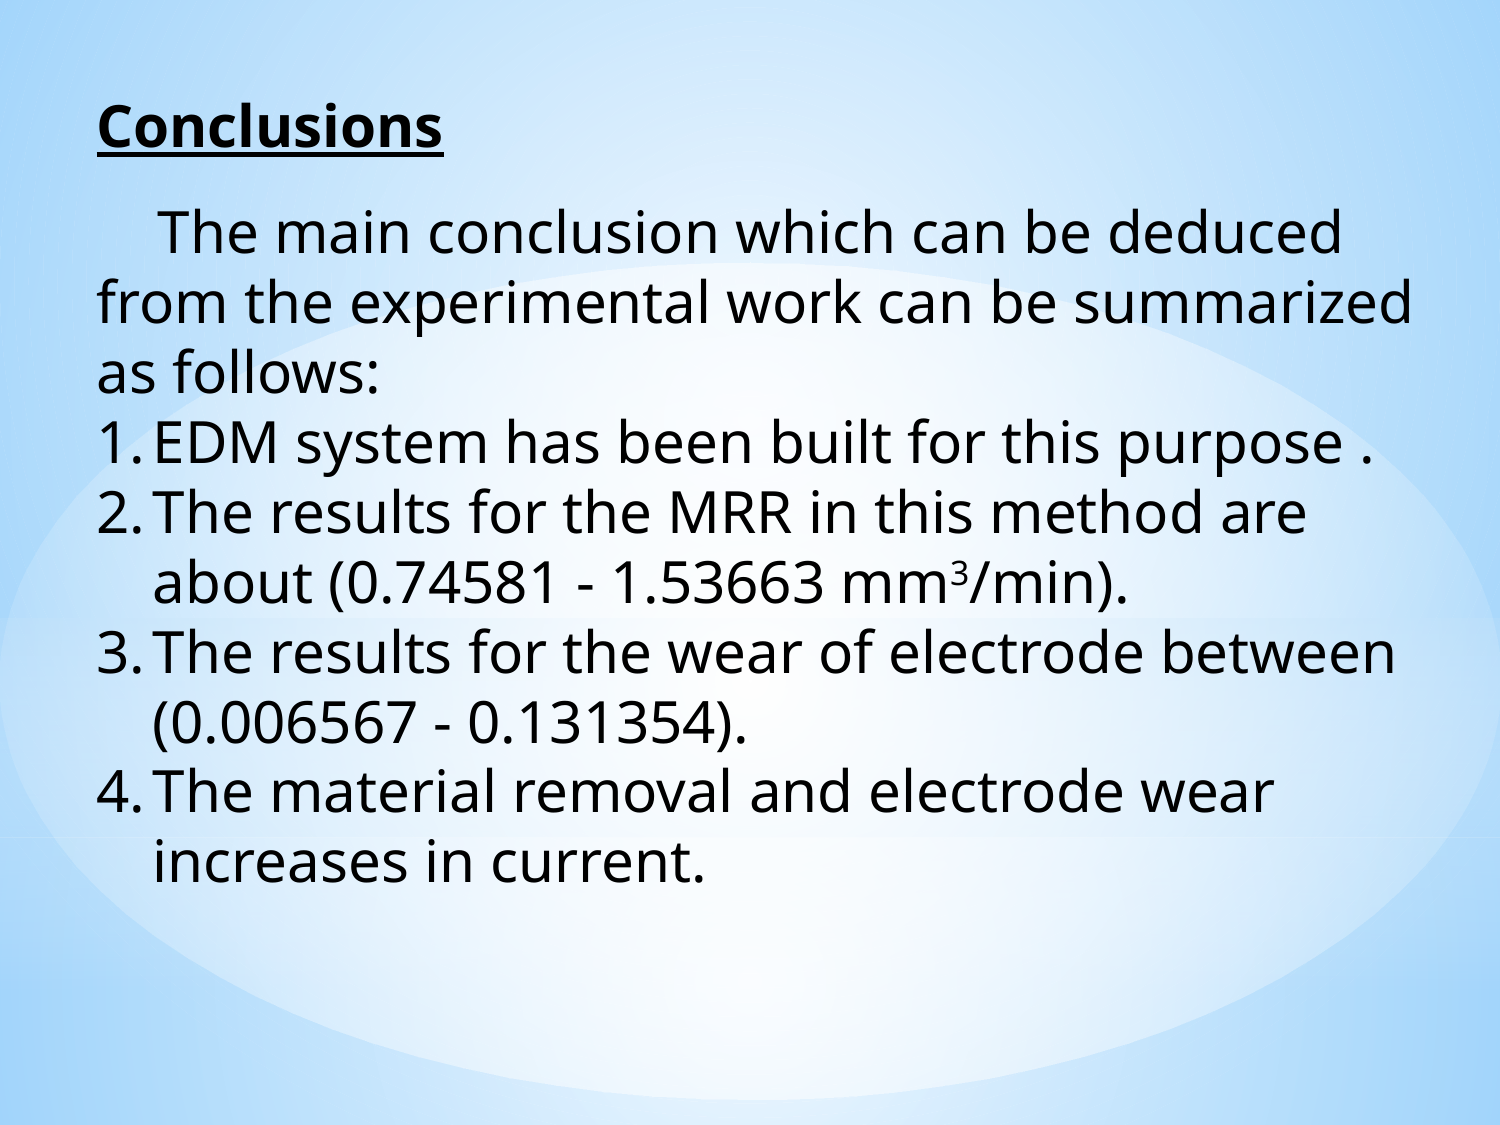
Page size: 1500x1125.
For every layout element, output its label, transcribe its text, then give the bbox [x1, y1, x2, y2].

text_box The main conclusion which can be deduced from the experimental work can be summarized as follows: EDM system has been built for this purpose . The results for the MRR in this method are about (0.74581 - 1.53663 mm3/min). The results for the wear of electrode between (0.006567 - 0.131354). The material removal and electrode wear increases in current. [81, 187, 1430, 902]
text_box Conclusions [81, 82, 727, 167]
